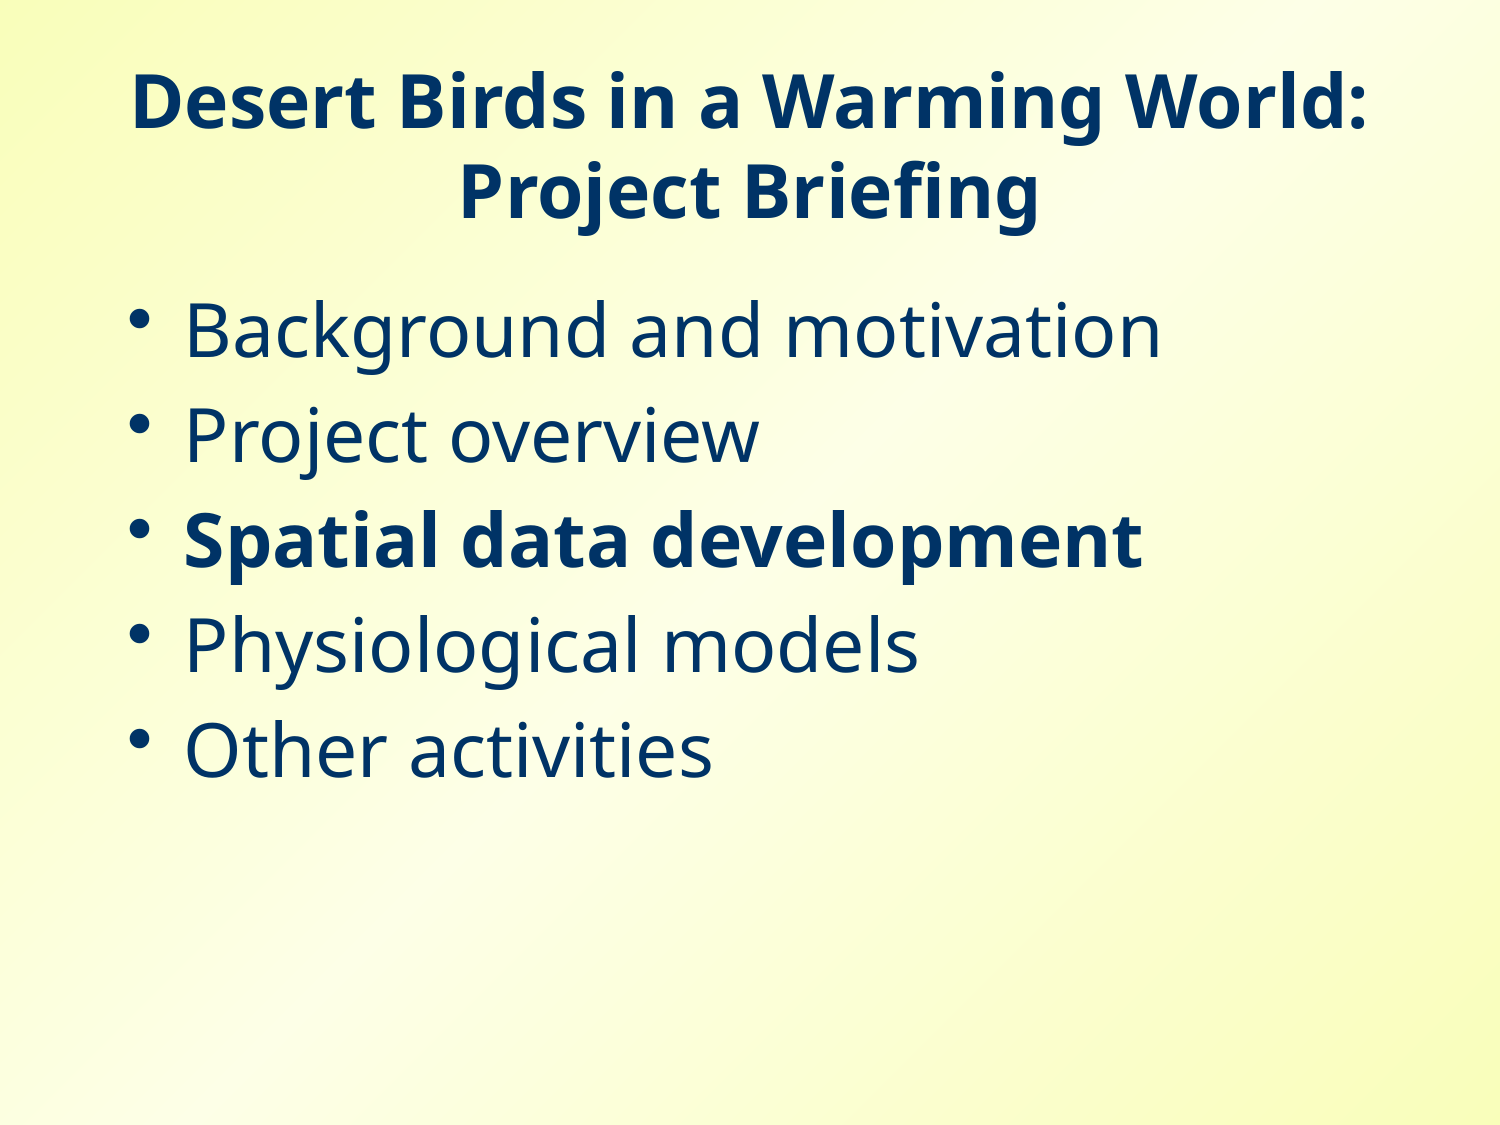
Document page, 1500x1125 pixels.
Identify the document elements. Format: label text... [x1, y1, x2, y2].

list Background and motivation Project overview Spatial data development Physiological models Other activities [112, 274, 1388, 1038]
title Desert Birds in a Warming World: Project Briefing [112, 49, 1388, 238]
